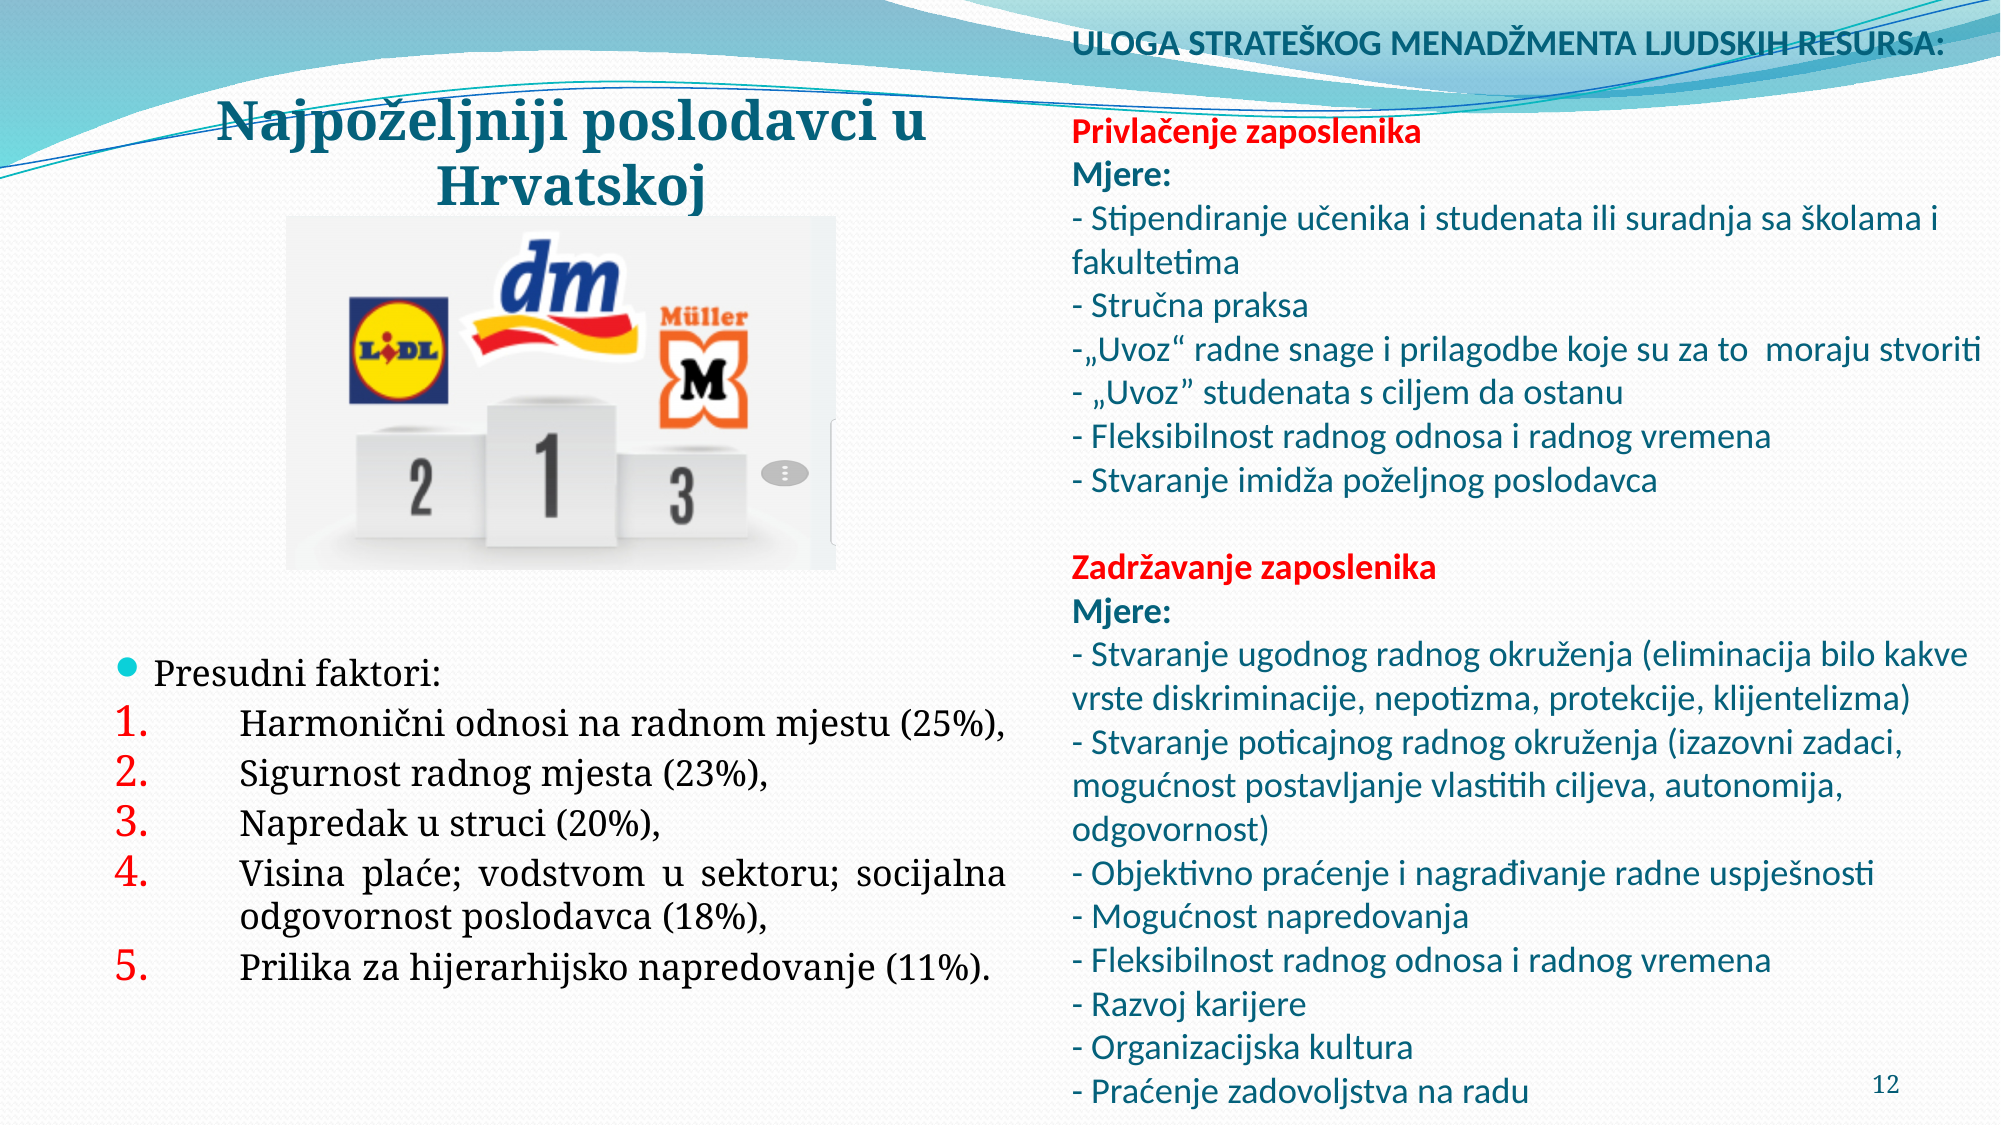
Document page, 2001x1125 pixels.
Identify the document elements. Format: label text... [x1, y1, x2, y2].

title Najpoželjniji poslodavci u Hrvatskoj [99, 98, 1046, 217]
list Presudni faktori: Harmonični odnosi na radnom mjestu (25%), Sigurnost radnog mjesta (23%), Napredak u struci (20%), Visina plaće; vodstvom u sektoru; socijalna odgovornost poslodavca (18%), Prilika za hijerarhijsko napredovanje (11%). [99, 424, 1023, 1080]
picture [286, 216, 836, 570]
text_box ULOGA STRATEŠKOG MENADŽMENTA LJUDSKIH RESURSA: Privlačenje zaposlenika Mjere: - Stipendiranje učenika i studenata ili suradnja sa školama i fakultetima - Stručna praksa -„Uvoz“ radne snage i prilagodbe koje su za to moraju stvoriti - „Uvoz” studenata s ciljem da ostanu - Fleksibilnost radnog odnosa i radnog vremena - Stvaranje imidža poželjnog poslodavca Zadržavanje zaposlenika Mjere: - Stvaranje ugodnog radnog okruženja (eliminacija bilo kakve vrste diskriminacije, nepotizma, protekcije, klijentelizma) - Stvaranje poticajnog radnog okruženja (izazovni zadaci, mogućnost postavljanje vlastitih ciljeva, autonomija, odgovornost) - Objektivno praćenje i nagrađivanje radne uspješnosti - Mogućnost napredovanja - Fleksibilnost radnog odnosa i radnog vremena - Razvoj karijere - Organizacijska kultura - Praćenje zadovoljstva na radu [1071, 7, 2000, 1125]
